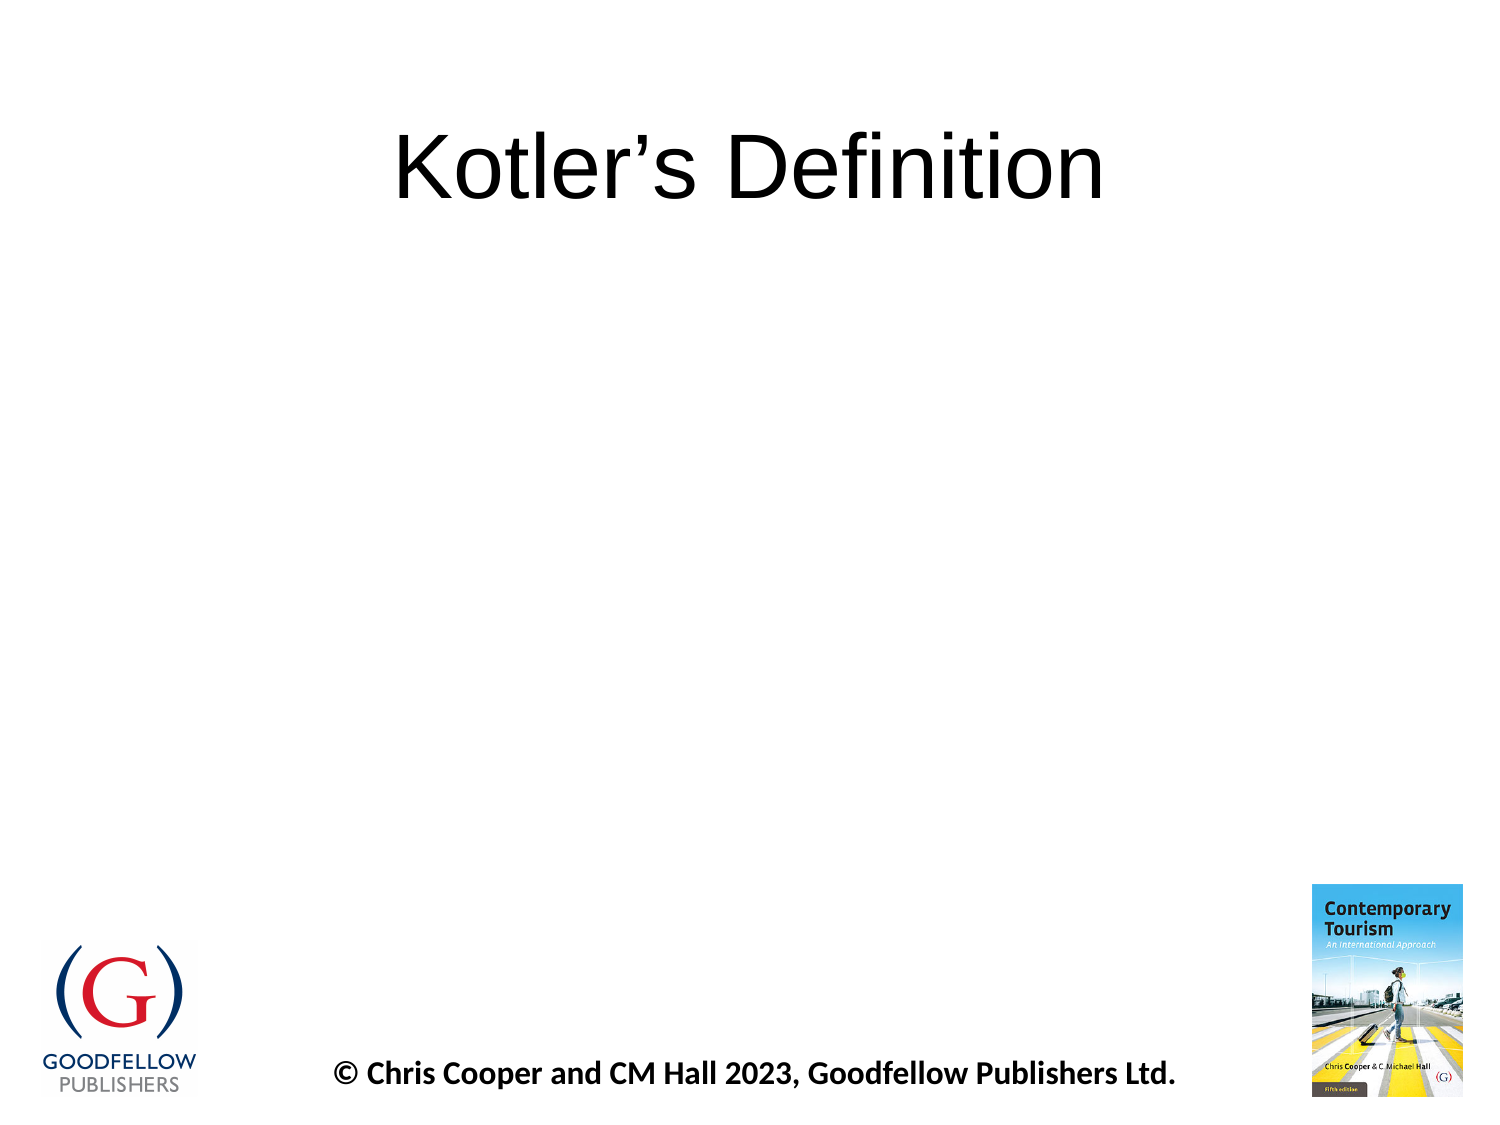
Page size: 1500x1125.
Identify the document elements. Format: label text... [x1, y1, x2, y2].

title Kotler’s Definition [112, 99, 1388, 288]
picture [41, 940, 198, 1097]
picture [1312, 884, 1463, 1097]
